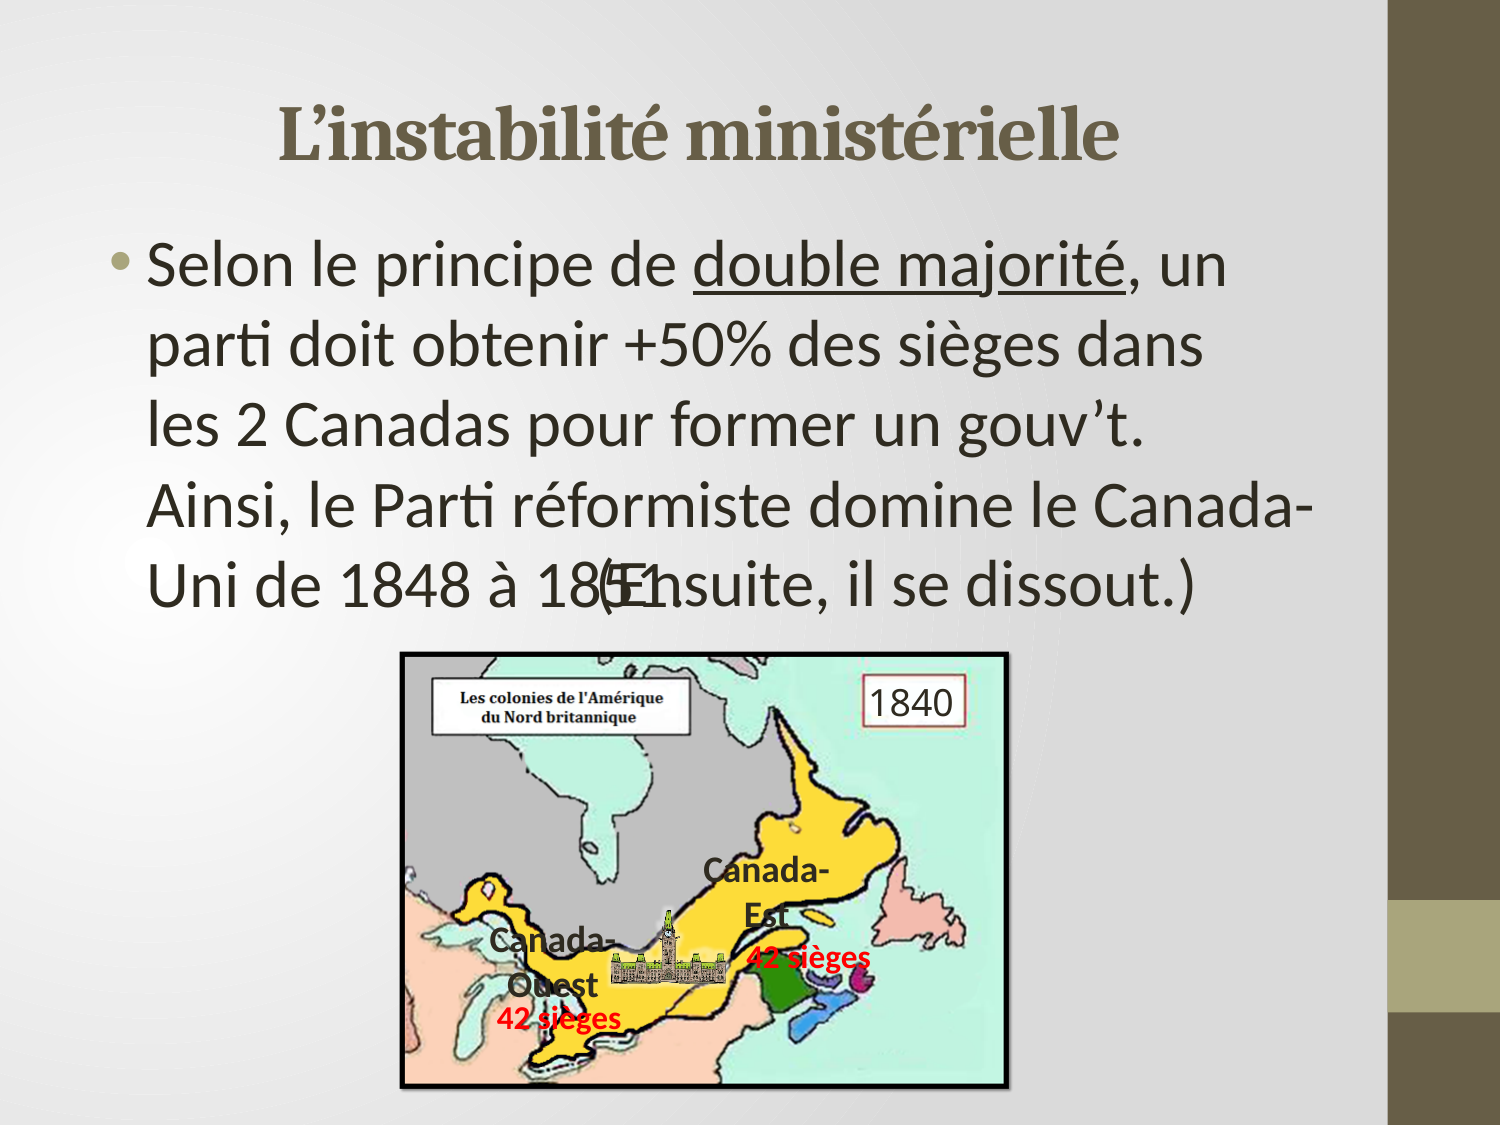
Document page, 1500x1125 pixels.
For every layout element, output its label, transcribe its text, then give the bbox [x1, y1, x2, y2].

title L’instabilité ministérielle [50, 50, 1350, 208]
text_box (Ensuite, il se dissout.) [562, 532, 1300, 662]
text_box Ainsi, le Parti réformiste domine le Canada-Uni de 1848 à 1851. [112, 373, 1338, 677]
list Selon le principe de double majorité, un parti doit obtenir +50% des sièges dans les 2 Canadas pour former un gouv’t. [75, 212, 1288, 500]
picture [397, 649, 1015, 1096]
